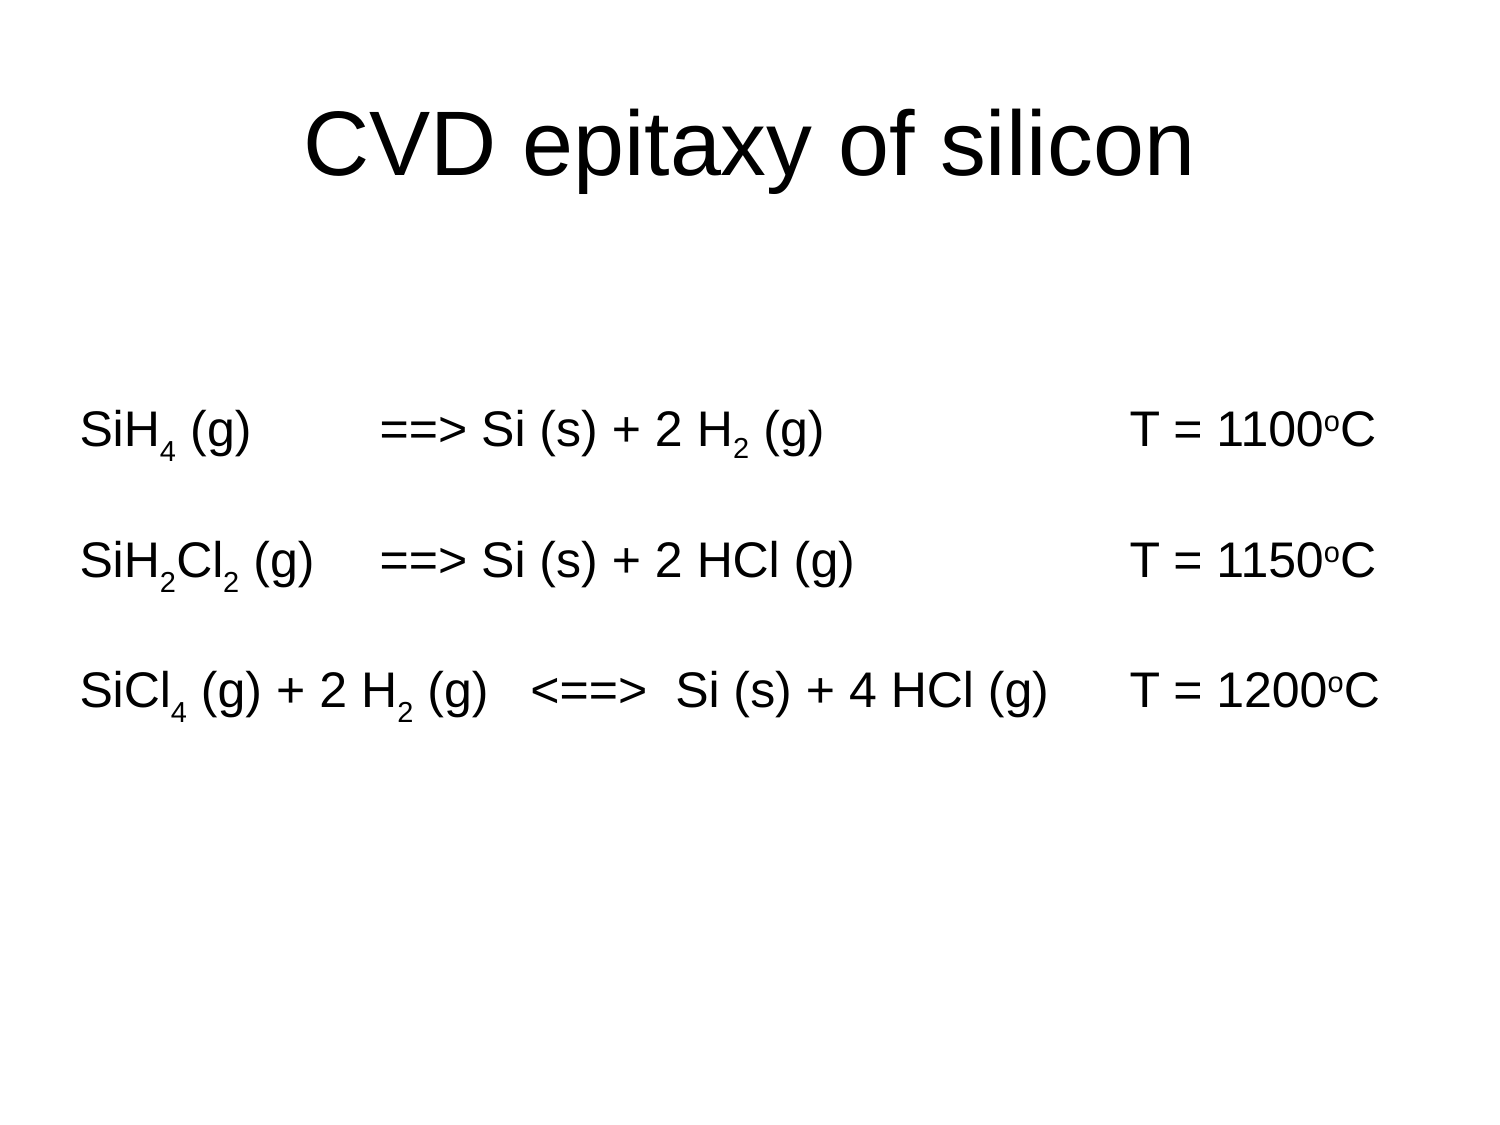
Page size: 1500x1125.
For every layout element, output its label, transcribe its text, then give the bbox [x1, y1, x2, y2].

text_box SiH4 (g) ==> Si (s) + 2 H2 (g) T = 1100oC SiH2Cl2 (g) ==> Si (s) + 2 HCl (g) T = 1150oC SiCl4 (g) + 2 H2 (g) <==> Si (s) + 4 HCl (g) T = 1200oC [64, 388, 1483, 736]
title CVD epitaxy of silicon [75, 45, 1425, 233]
